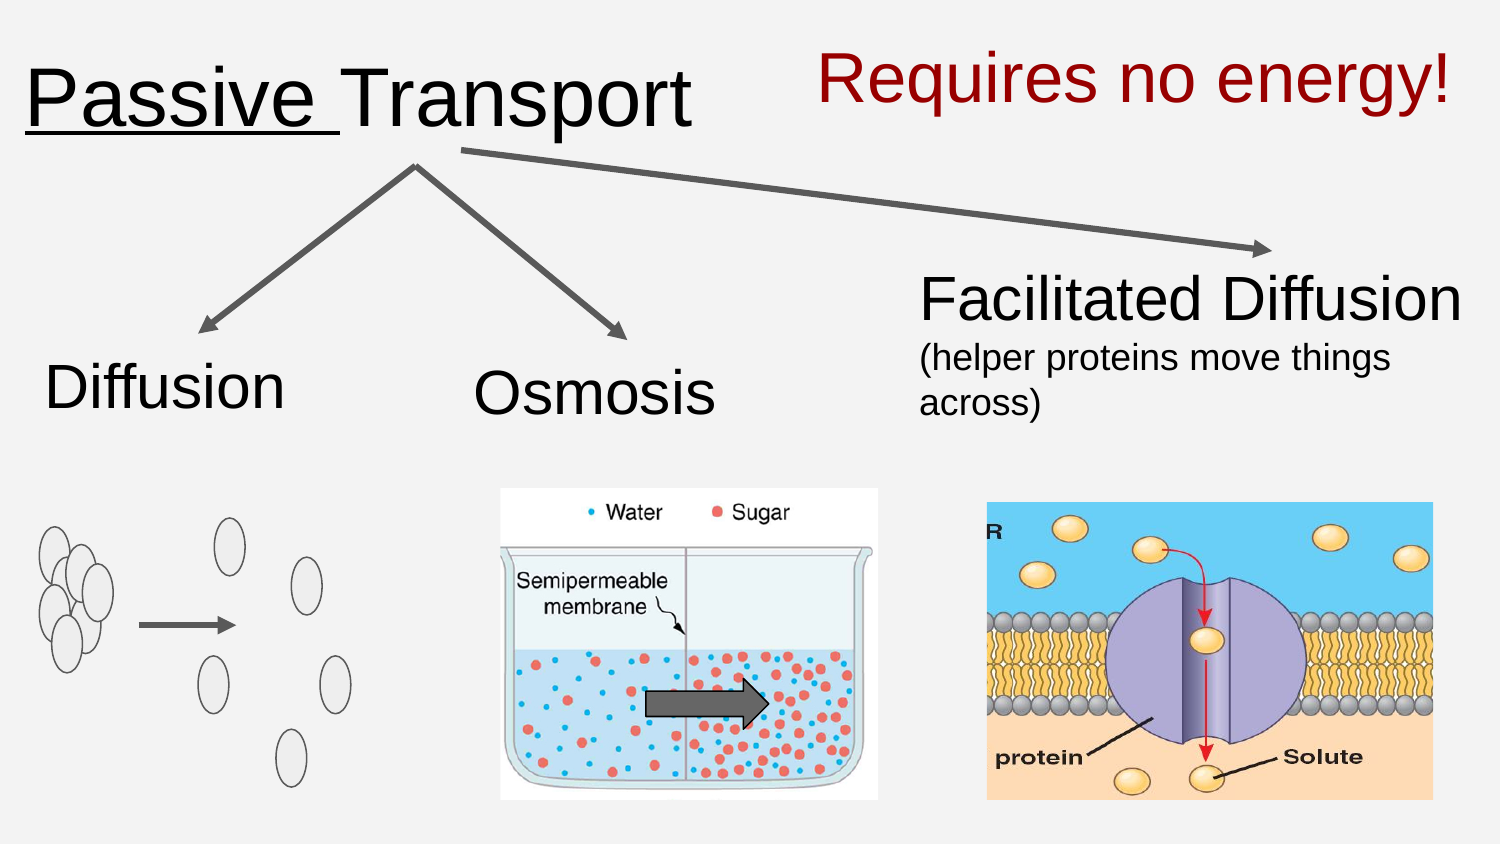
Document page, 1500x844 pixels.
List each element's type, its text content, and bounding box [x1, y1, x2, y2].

picture [986, 502, 1434, 800]
text_box [71, 601, 101, 654]
text_box [51, 557, 75, 610]
text_box [51, 615, 83, 673]
text_box Facilitated Diffusion (helper proteins move things across) [906, 245, 1500, 421]
text_box [39, 584, 71, 642]
title Passive Transport [19, 19, 812, 166]
text_box [82, 563, 114, 622]
text_box [275, 729, 307, 788]
text_box [198, 655, 229, 714]
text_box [415, 165, 628, 341]
text_box [39, 526, 70, 584]
text_box Osmosis [461, 340, 794, 428]
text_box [197, 165, 414, 334]
text_box Requires no energy! [811, 19, 1483, 119]
text_box [65, 544, 96, 603]
text_box [320, 655, 351, 714]
text_box [291, 557, 323, 616]
picture [499, 488, 879, 800]
text_box Diffusion [31, 333, 365, 421]
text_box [460, 149, 1273, 252]
text_box [214, 517, 246, 576]
